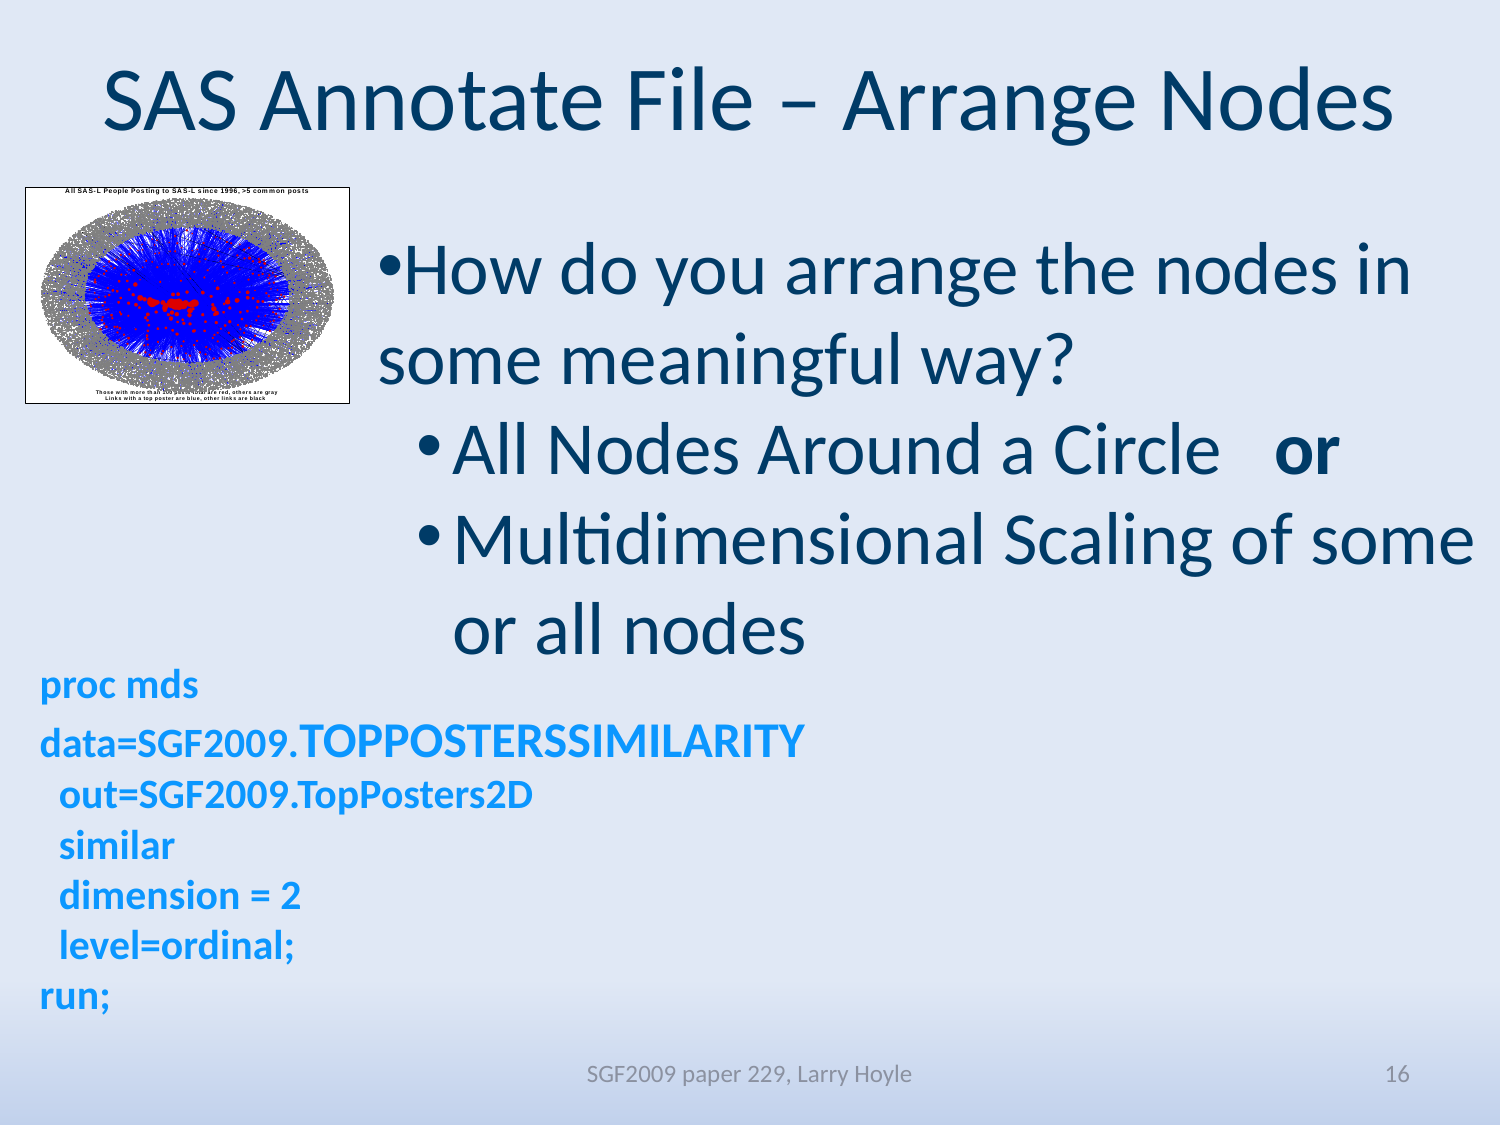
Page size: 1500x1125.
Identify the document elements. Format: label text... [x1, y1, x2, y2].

text_box proc mds data=SGF2009.TOPPOSTERSSIMILARITY out=SGF2009.TopPosters2D similar dimension = 2 level=ordinal; run; [24, 649, 925, 1025]
slide_number 16 [1074, 1042, 1425, 1103]
title SAS Annotate File – Arrange Nodes [75, 0, 1425, 188]
picture [24, 187, 351, 405]
text_box How do you arrange the nodes in some meaningful way? All Nodes Around a Circle or Multidimensional Scaling of some or all nodes [362, 212, 1500, 768]
footer SGF2009 paper 229, Larry Hoyle [512, 1042, 988, 1103]
